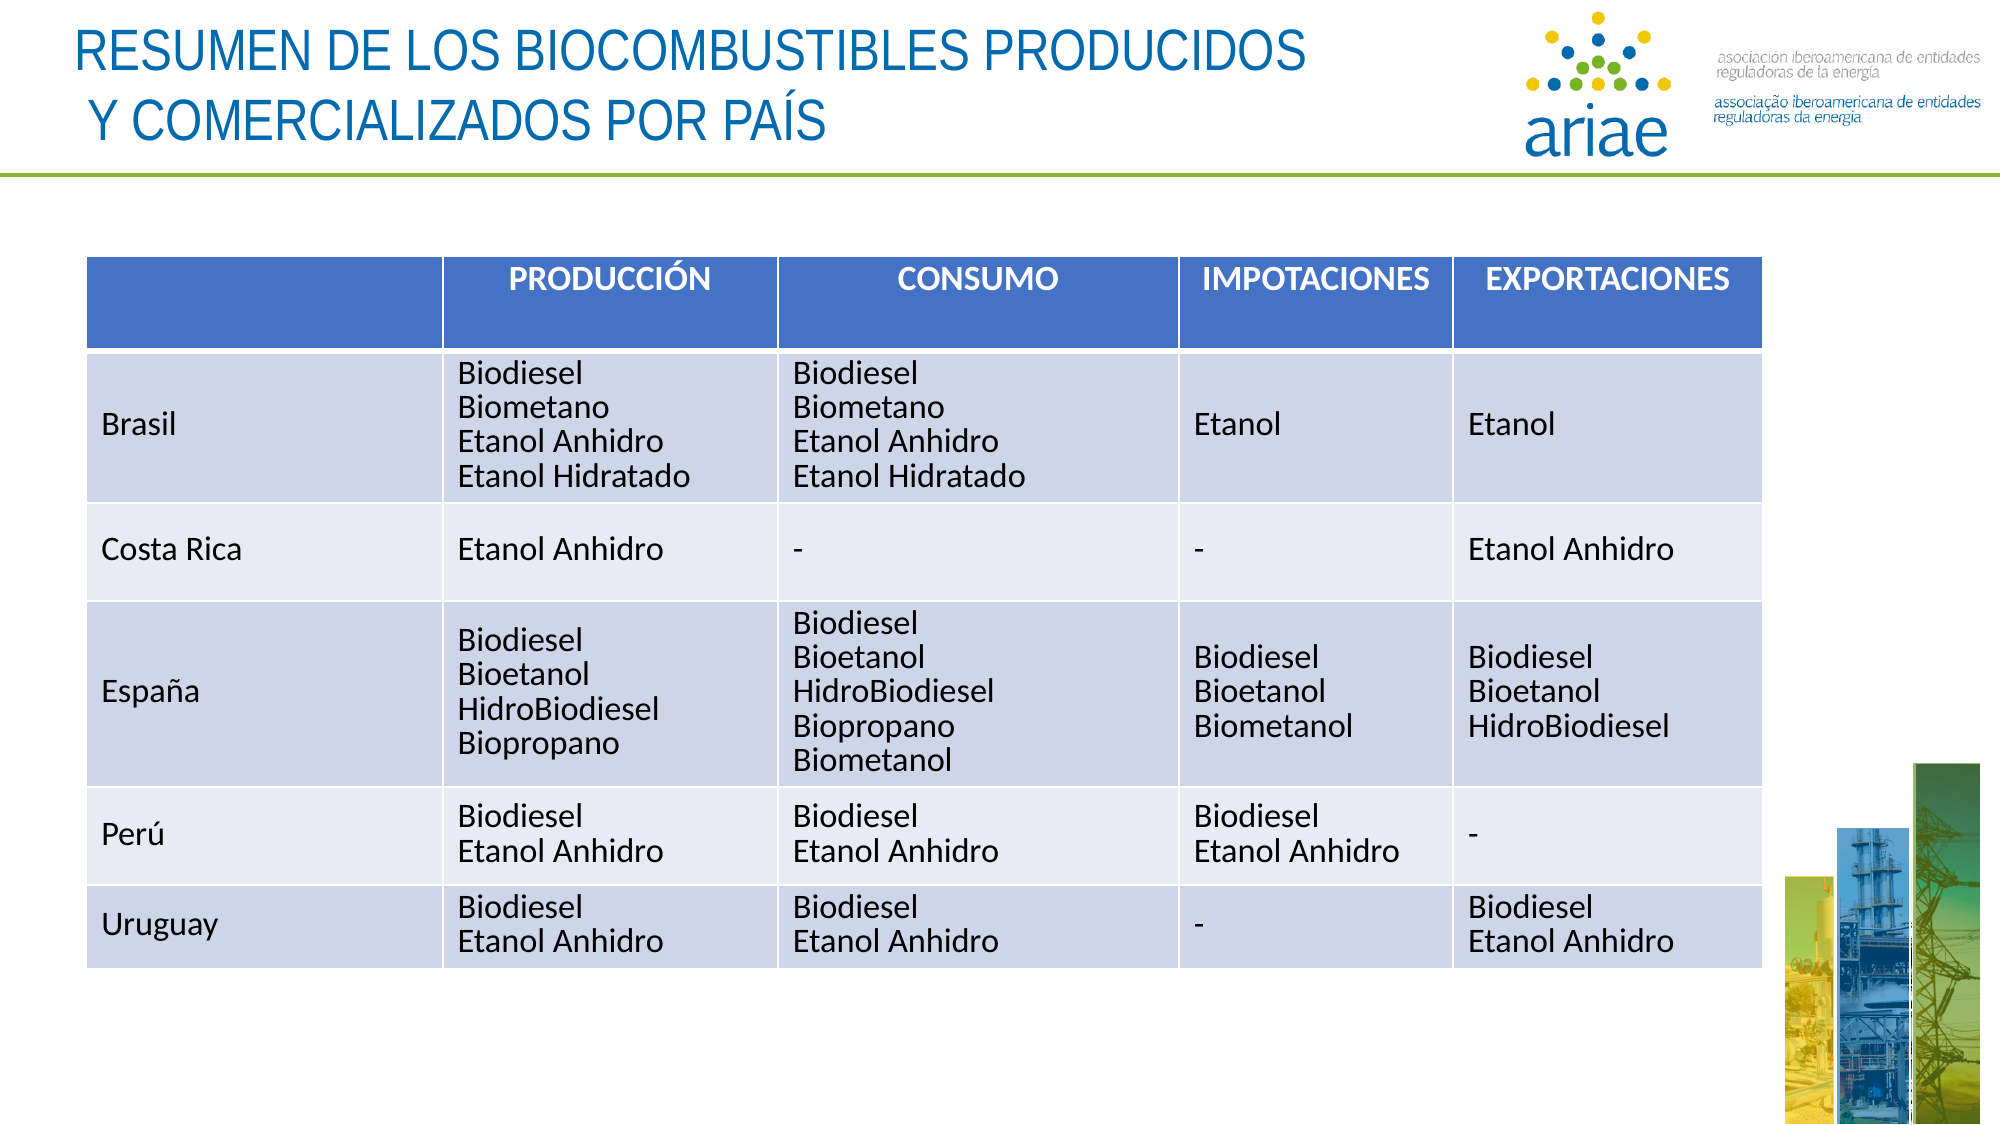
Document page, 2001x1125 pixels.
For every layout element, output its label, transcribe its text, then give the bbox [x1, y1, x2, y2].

table_cell - [1454, 788, 1762, 884]
table_cell Biodiesel Etanol Anhidro [779, 788, 1178, 884]
table_cell Biodiesel Bioetanol Biometanol [1180, 602, 1452, 786]
table_cell España [87, 602, 442, 786]
table_cell Biodiesel Biometano Etanol Anhidro Etanol Hidratado [779, 354, 1178, 502]
table_cell Etanol Anhidro [1454, 504, 1762, 600]
picture [1840, 829, 1909, 1124]
table_cell Biodiesel Etanol Anhidro [1454, 886, 1762, 968]
text_box RESUMEN DE LOS BIOCOMBUSTIBLES PRODUCIDOS Y COMERCIALIZADOS POR PAÍS [59, 4, 1323, 160]
table_cell Biodiesel Biometano Etanol Anhidro Etanol Hidratado [444, 354, 777, 502]
table_cell Biodiesel Etanol Anhidro [1180, 788, 1452, 884]
table_cell Etanol Anhidro [444, 504, 777, 600]
table_cell Biodiesel Bioetanol HidroBiodiesel Biopropano [444, 602, 777, 786]
picture [1502, 0, 2000, 167]
table_header CONSUMO [779, 257, 1178, 348]
table_cell Etanol [1180, 354, 1452, 502]
table_cell - [1180, 886, 1452, 968]
table_cell Biodiesel Etanol Anhidro [779, 886, 1178, 968]
table_cell - [779, 504, 1178, 600]
table_cell Biodiesel Etanol Anhidro [444, 886, 777, 968]
table_cell - [1180, 504, 1452, 600]
table_cell Costa Rica [87, 504, 442, 600]
table_header IMPOTACIONES [1180, 257, 1452, 348]
table_header EXPORTACIONES [1454, 257, 1762, 348]
table_cell Perú [87, 788, 442, 884]
table_cell Biodiesel Bioetanol HidroBiodiesel [1454, 602, 1762, 786]
table_cell Biodiesel Bioetanol HidroBiodiesel Biopropano Biometanol [779, 602, 1178, 786]
table_cell Uruguay [87, 886, 442, 968]
table_cell Brasil [87, 354, 442, 502]
table_header PRODUCCIÓN [444, 257, 777, 348]
table_cell Biodiesel Etanol Anhidro [444, 788, 777, 884]
table_cell Etanol [1454, 354, 1762, 502]
table_header [87, 257, 442, 348]
